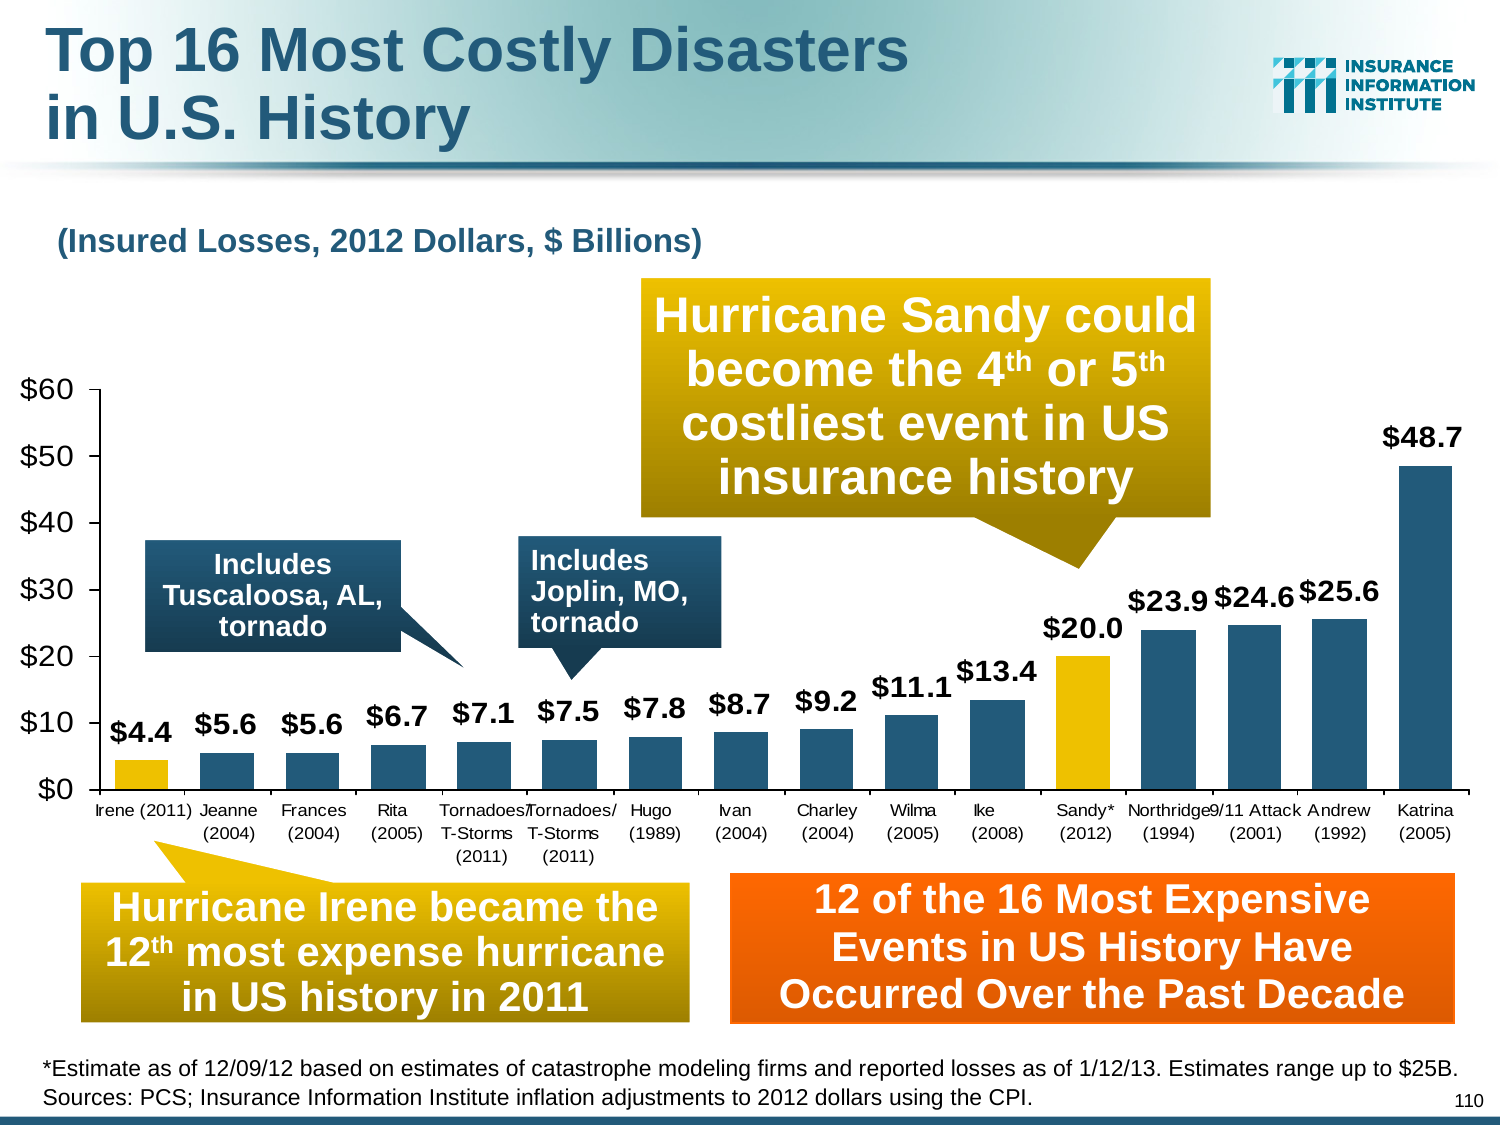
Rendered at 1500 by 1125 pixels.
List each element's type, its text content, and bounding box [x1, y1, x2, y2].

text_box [6, 356, 1478, 907]
text_box Hurricane Irene became the 12th most expense hurricane in US history in 2011 [78, 916, 692, 1024]
text_box *Estimate as of 12/09/12 based on estimates of catastrophe modeling firms and reported losses as of 1/12/13. Estimates range up to $25B. Sources: PCS; Insurance Information Institute inflation adjustments to 2012 dollars using the CPI. [0, 1024, 1483, 1125]
text_box Hurricane Sandy could become the 4th or 5th costliest event in US insurance history [638, 275, 1213, 355]
title Top 16 Most Costly Disasters in U.S. History [37, 14, 1252, 157]
picture [0, 0, 1500, 189]
text_box 12 of the 16 Most Expensive Events in US History Have Occurred Over the Past Decade [730, 916, 1454, 1024]
text_box (Insured Losses, 2012 Dollars, $ Billions) [57, 223, 1458, 260]
